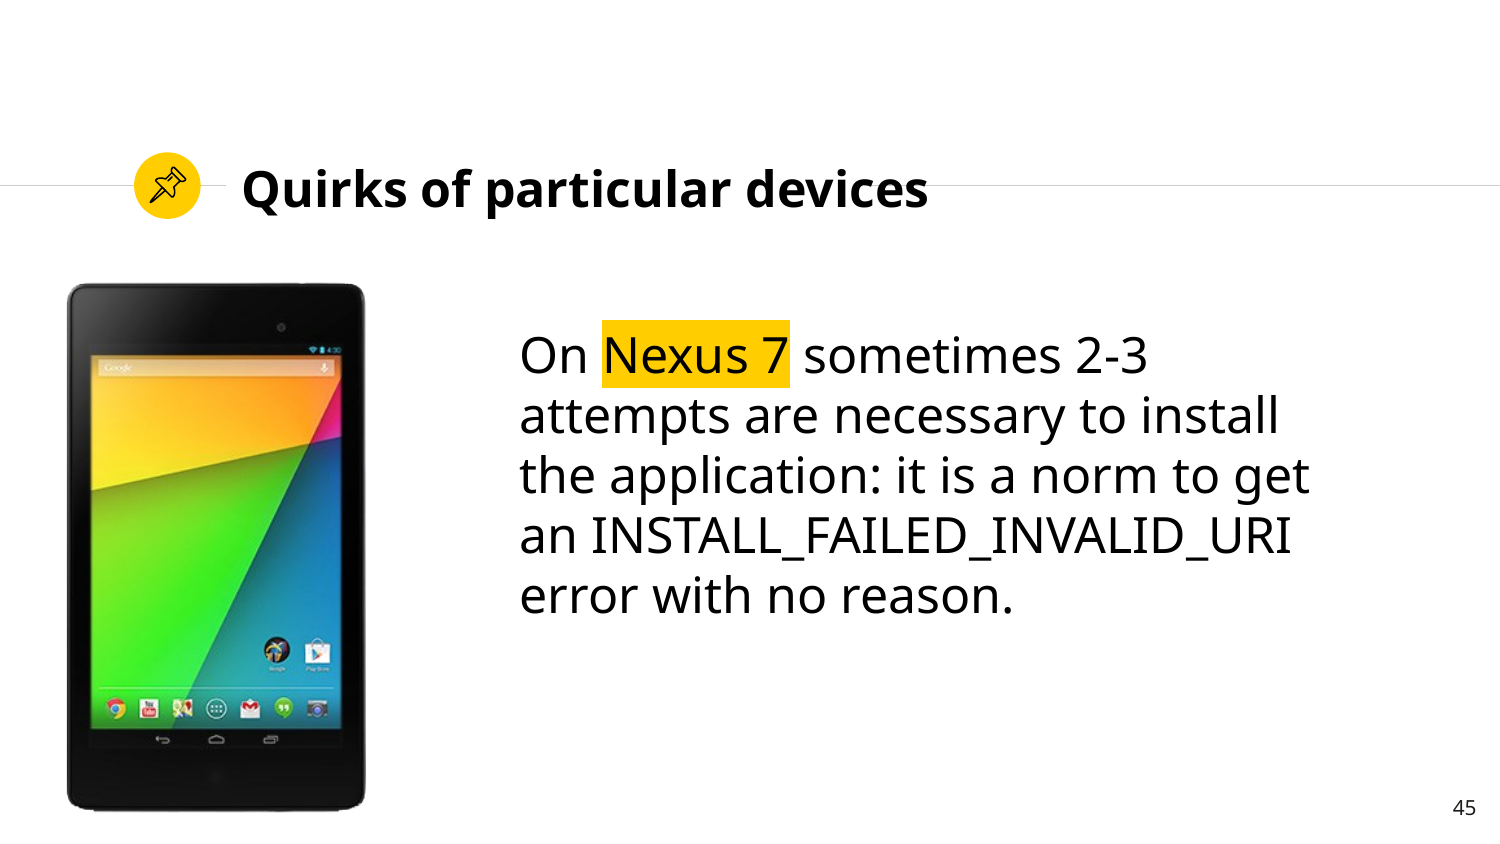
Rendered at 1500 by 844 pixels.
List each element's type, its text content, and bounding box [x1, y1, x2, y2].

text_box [150, 166, 186, 203]
title Quirks of particular devices [226, 151, 1130, 223]
picture [32, 273, 394, 830]
list On Nexus 7 sometimes 2-3 attempts are necessary to install the application: it is a norm to get an INSTALL_FAILED_INVALID_URI error with no reason. [491, 308, 1373, 637]
slide_number 45 [1401, 779, 1492, 844]
